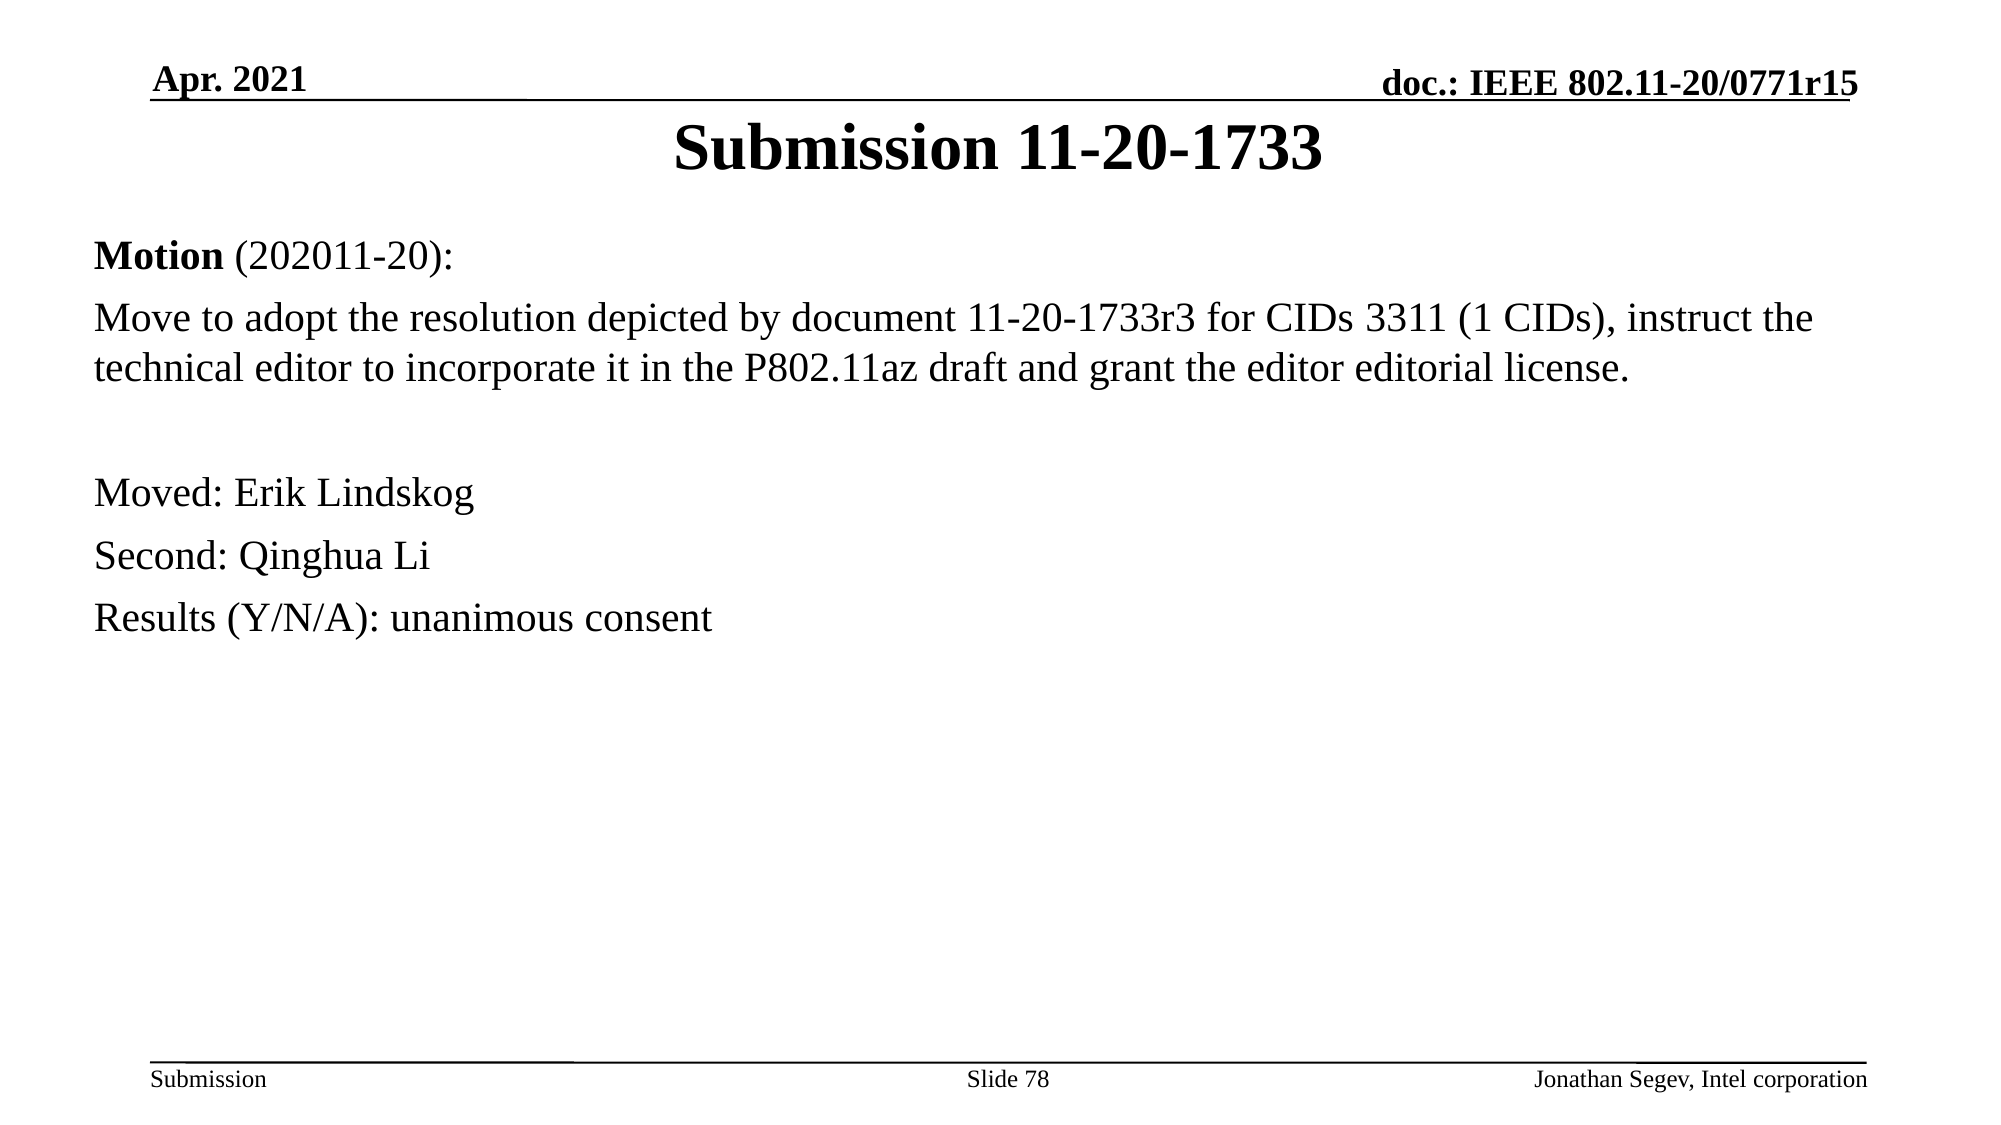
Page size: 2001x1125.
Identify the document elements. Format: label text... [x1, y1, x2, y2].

footer Jonathan Segev, Intel corporation [1171, 1061, 1869, 1093]
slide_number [152, 54, 563, 100]
title Submission 11-20-1733 [149, 112, 1850, 173]
slide_number Slide 78 [950, 1061, 1067, 1123]
list Motion (202011-20): Move to adopt the resolution depicted by document 11-20-1733r3 for CIDs 3311 (1 CIDs), instruct the technical editor to incorporate it in the P802.11az draft and grant the editor editorial license. Moved: Erik Lindskog Second: Qinghua Li Results (Y/N/A): unanimous consent [78, 219, 1922, 1000]
